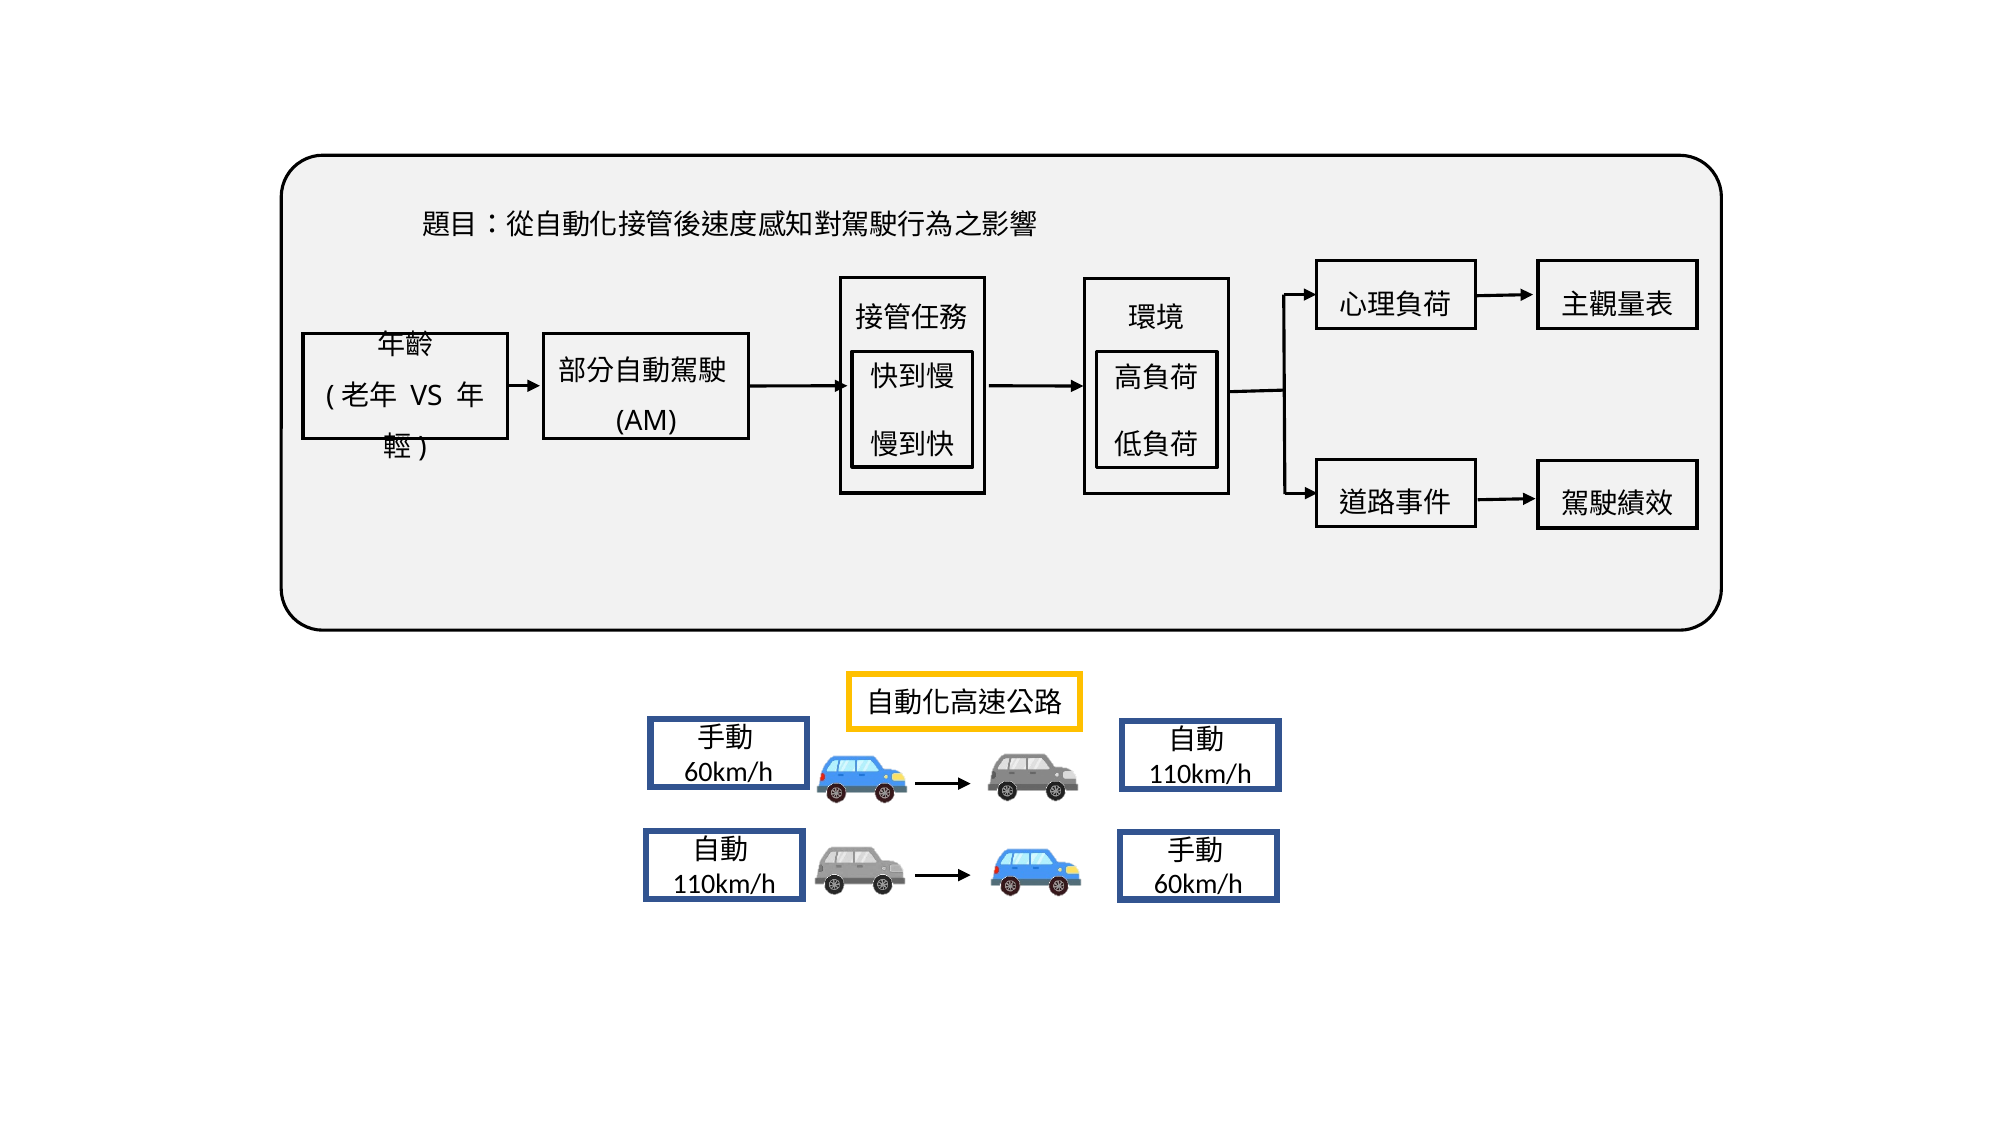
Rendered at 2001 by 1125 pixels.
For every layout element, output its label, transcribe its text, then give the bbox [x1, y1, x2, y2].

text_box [302, 260, 1698, 528]
text_box 題目：從自動化接管後速度感知對駕駛行為之影響 [407, 199, 1588, 248]
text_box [646, 673, 1279, 919]
text_box [280, 154, 1723, 632]
